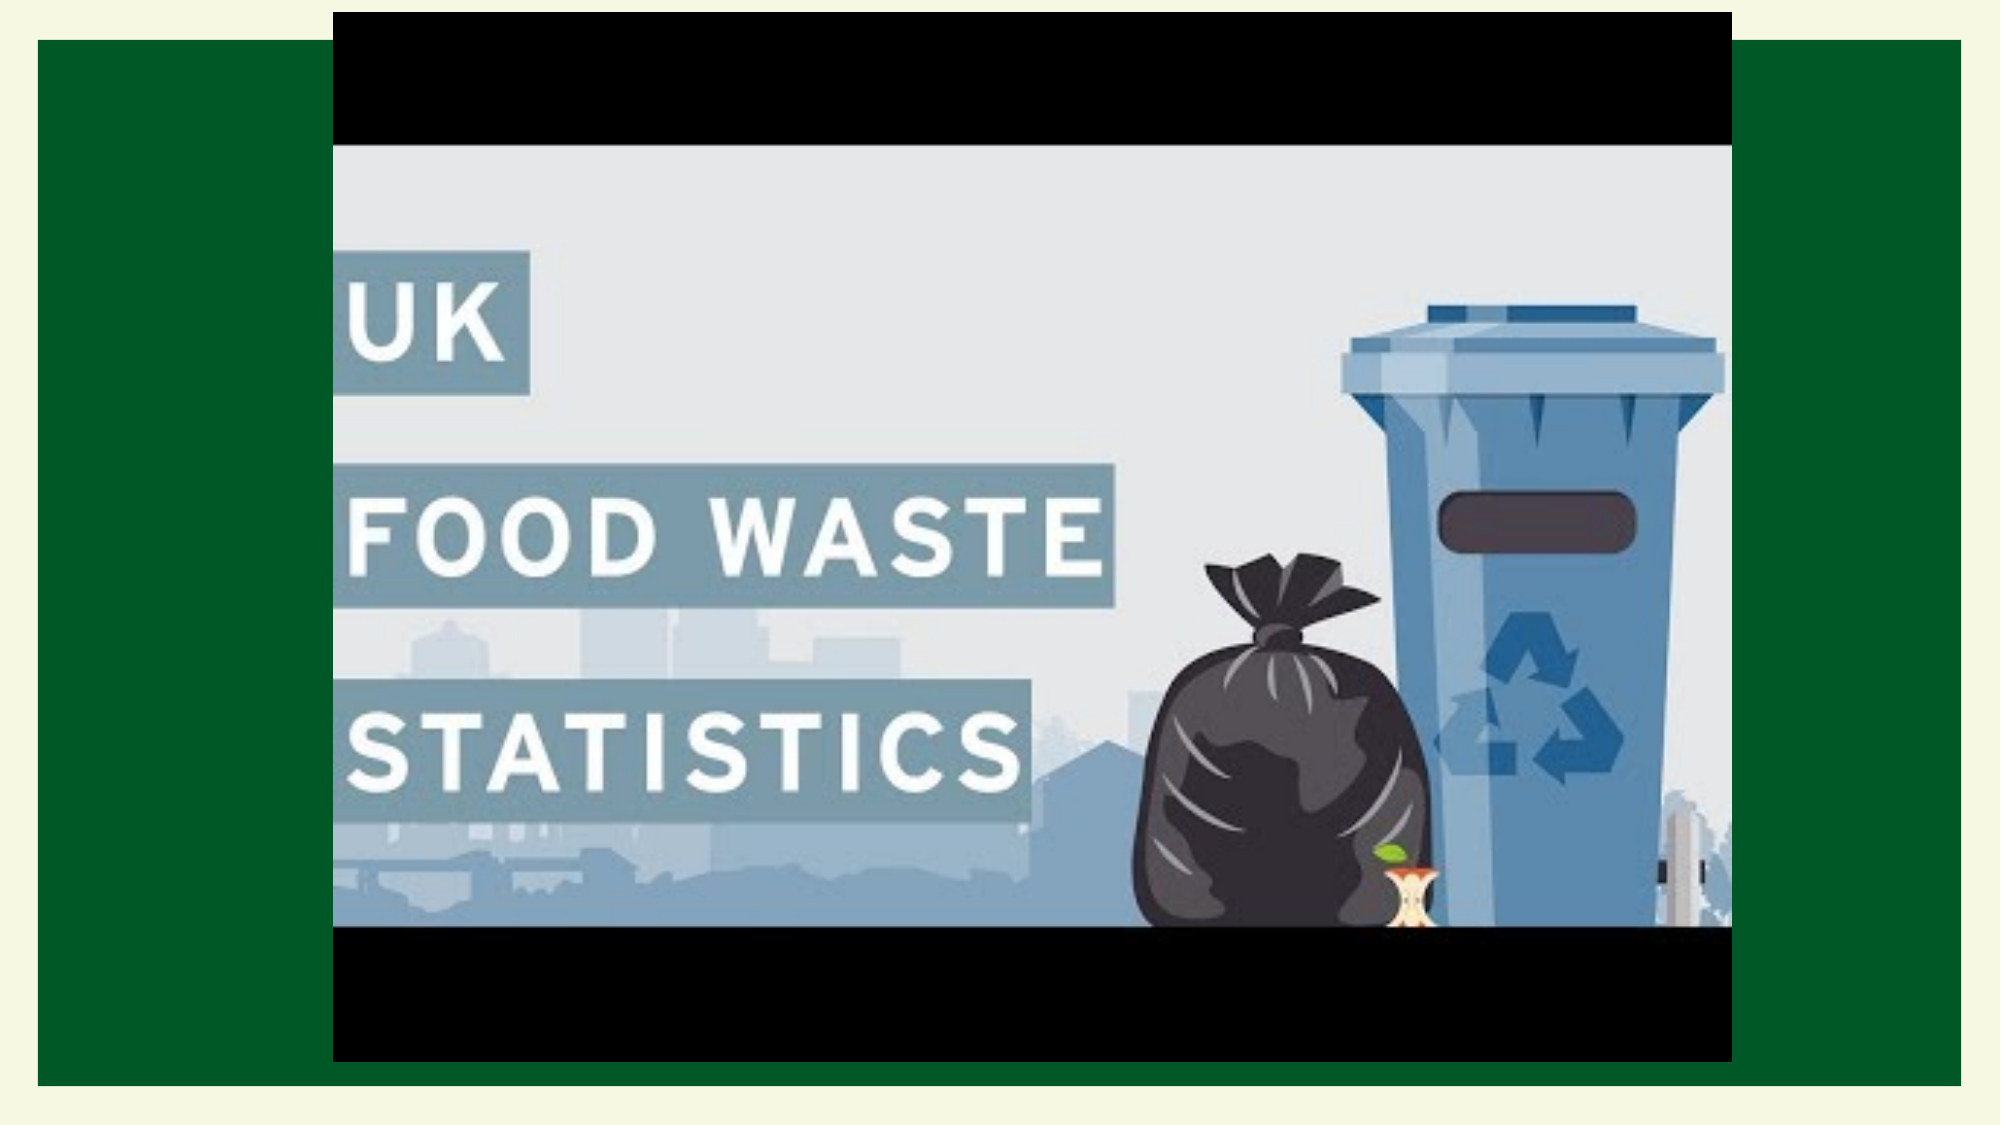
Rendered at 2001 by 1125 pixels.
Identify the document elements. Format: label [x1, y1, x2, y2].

picture [332, 12, 1732, 1062]
